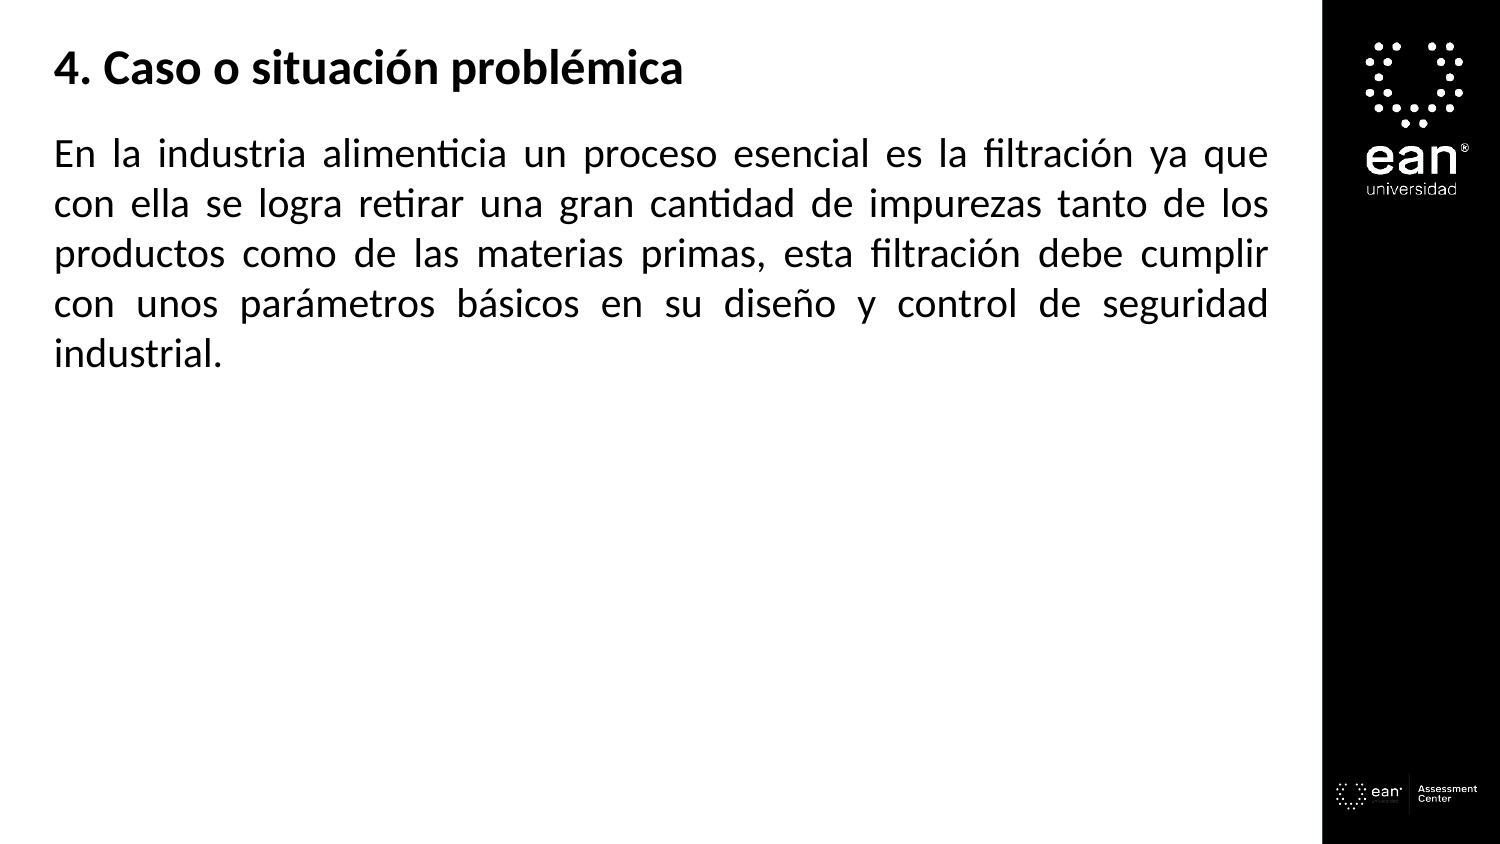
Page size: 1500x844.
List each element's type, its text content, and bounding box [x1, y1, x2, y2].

text_box En la industria alimenticia un proceso esencial es la filtración ya que con ella se logra retirar una gran cantidad de impurezas tanto de los productos como de las materias primas, esta filtración debe cumplir con unos parámetros básicos en su diseño y control de seguridad industrial. [39, 118, 1285, 384]
picture [0, 0, 1500, 844]
text_box 4. Caso o situación problémica [39, 27, 797, 102]
